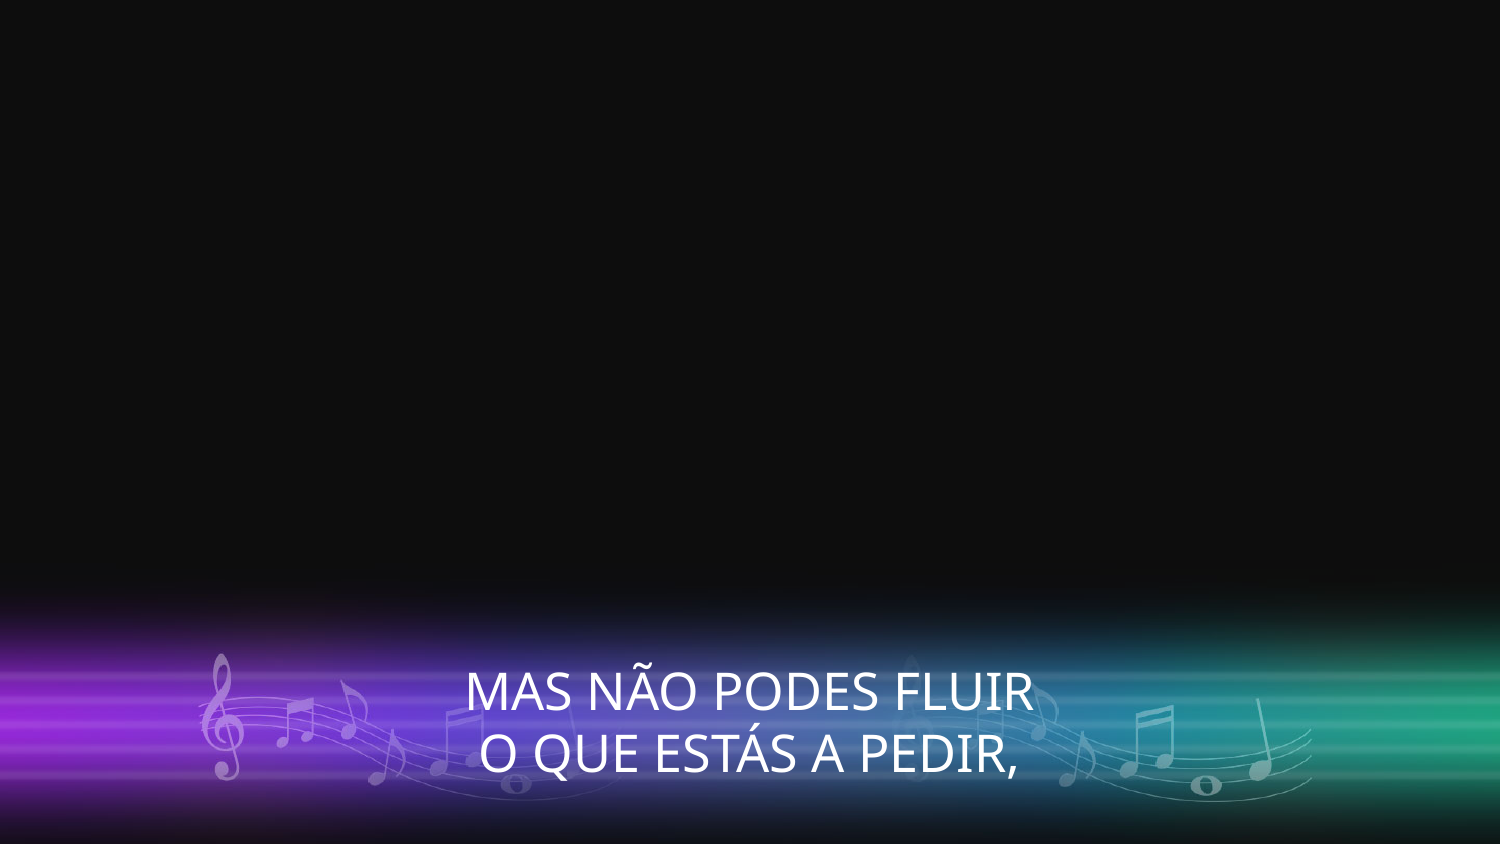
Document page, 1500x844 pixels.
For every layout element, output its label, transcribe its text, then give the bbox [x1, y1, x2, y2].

text_box MAS NÃO PODES FLUIR O QUE ESTÁS A PEDIR, [265, 651, 1235, 791]
picture [0, 0, 1500, 844]
